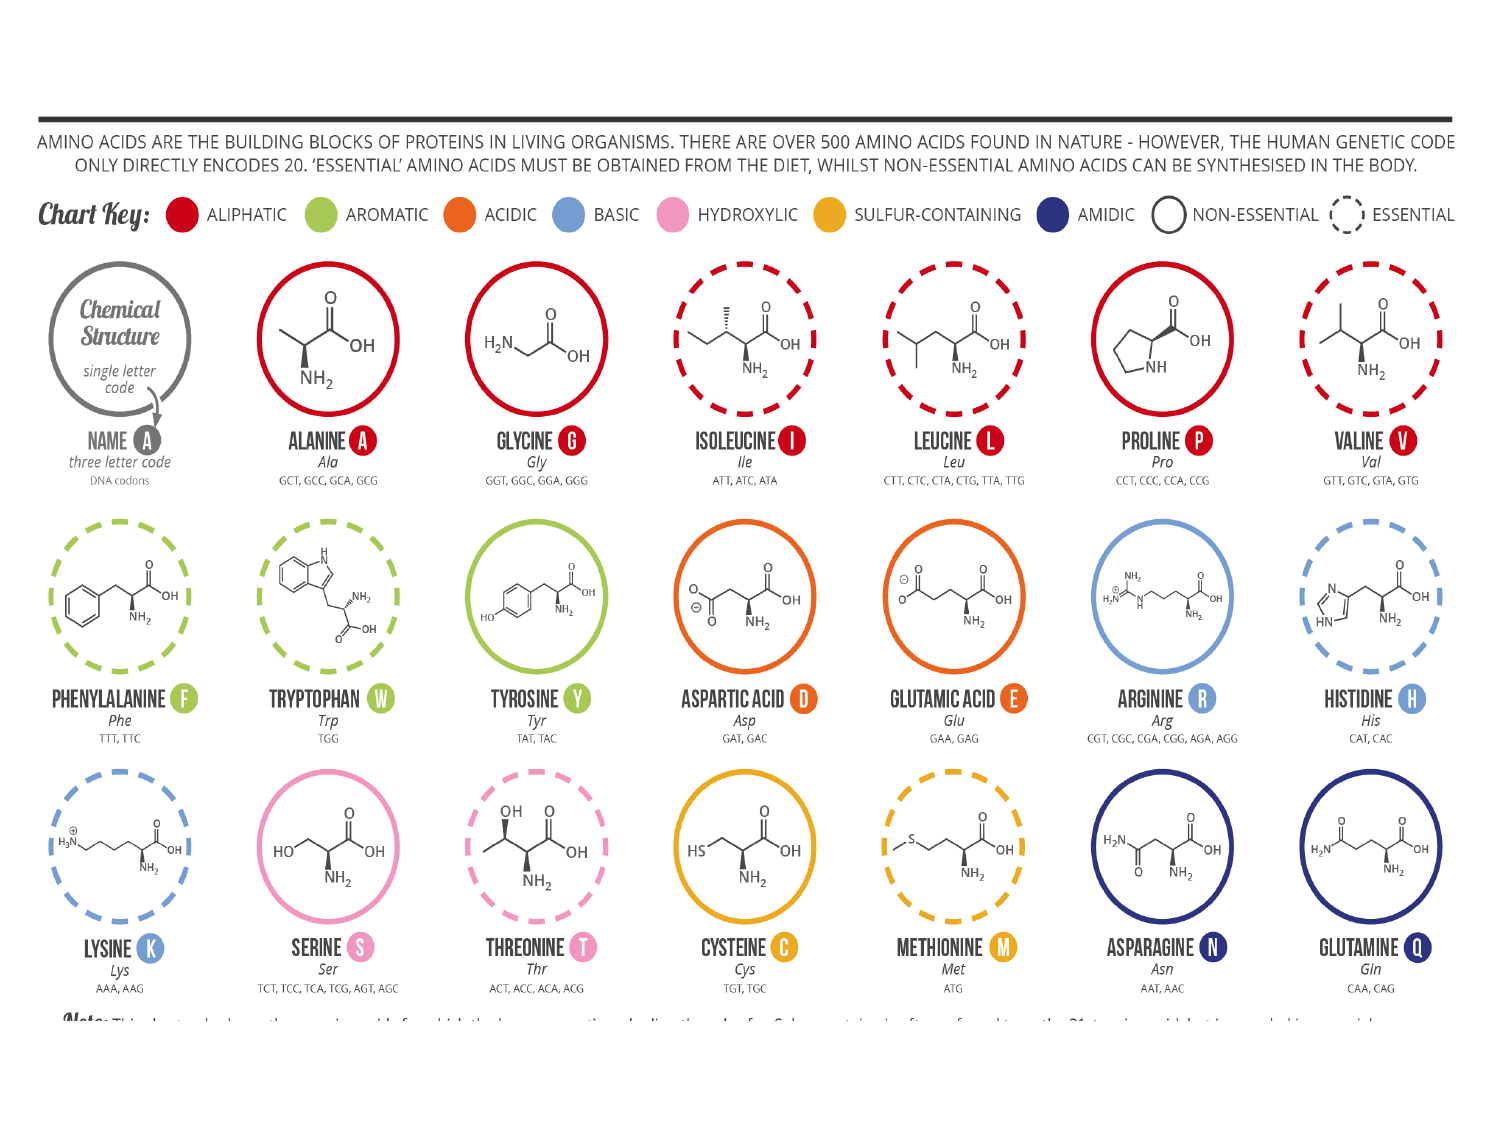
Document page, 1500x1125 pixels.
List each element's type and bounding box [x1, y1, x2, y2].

list [0, 116, 1500, 1021]
